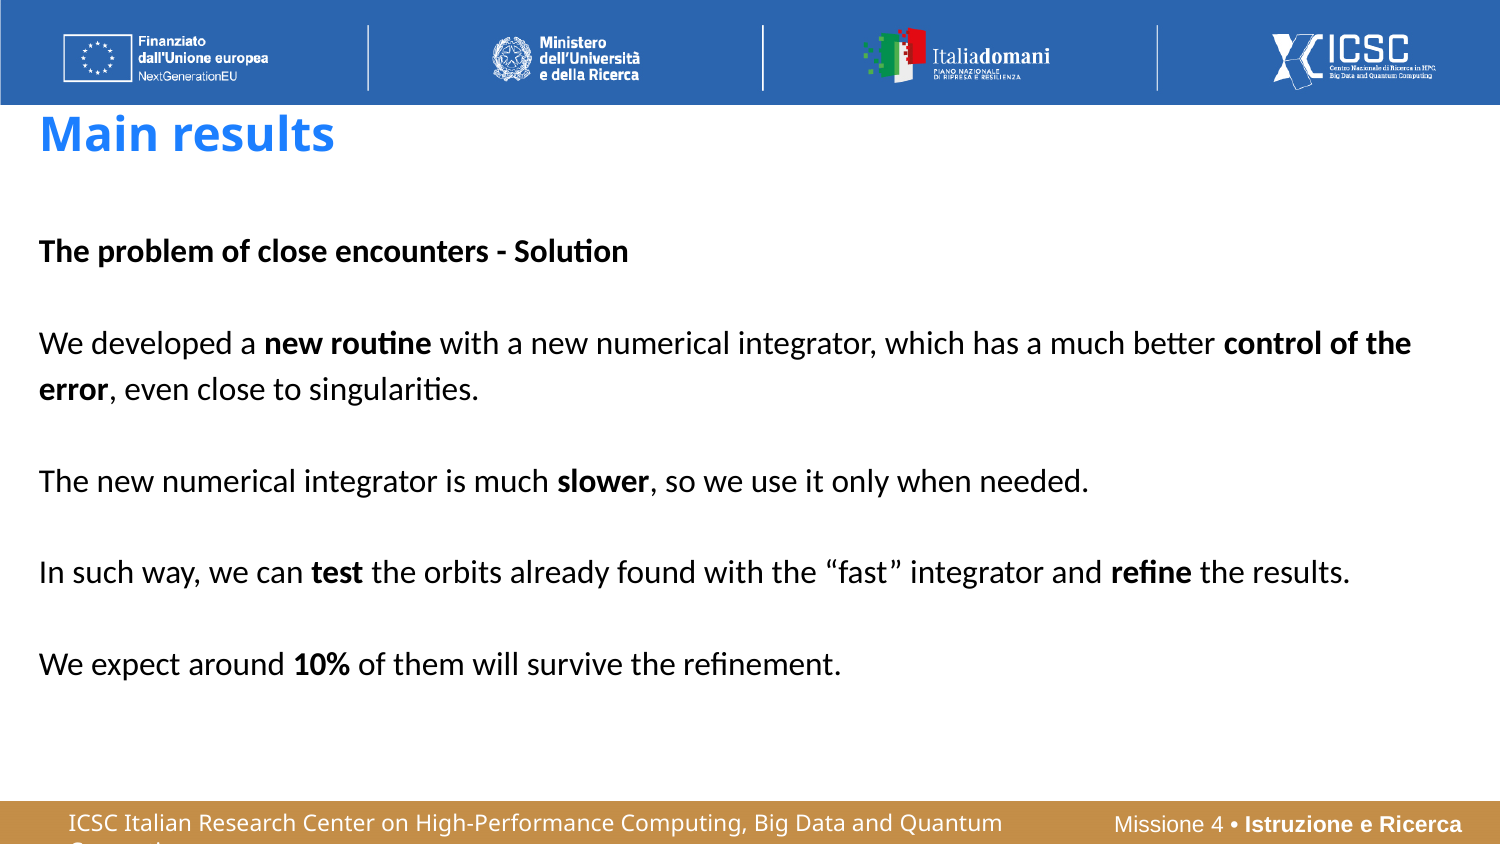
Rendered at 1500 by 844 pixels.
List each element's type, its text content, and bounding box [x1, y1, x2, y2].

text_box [0, 800, 1500, 844]
picture [0, 0, 1500, 105]
text_box Main results [27, 114, 921, 168]
text_box The problem of close encounters - Solution We developed a new routine with a new numerical integrator, which has a much better control of the error, even close to singularities. The new numerical integrator is much slower, so we use it only when needed. In such way, we can test the orbits already found with the “fast” integrator and refine the results. We expect around 10% of them will survive the refinement. [27, 212, 1473, 694]
